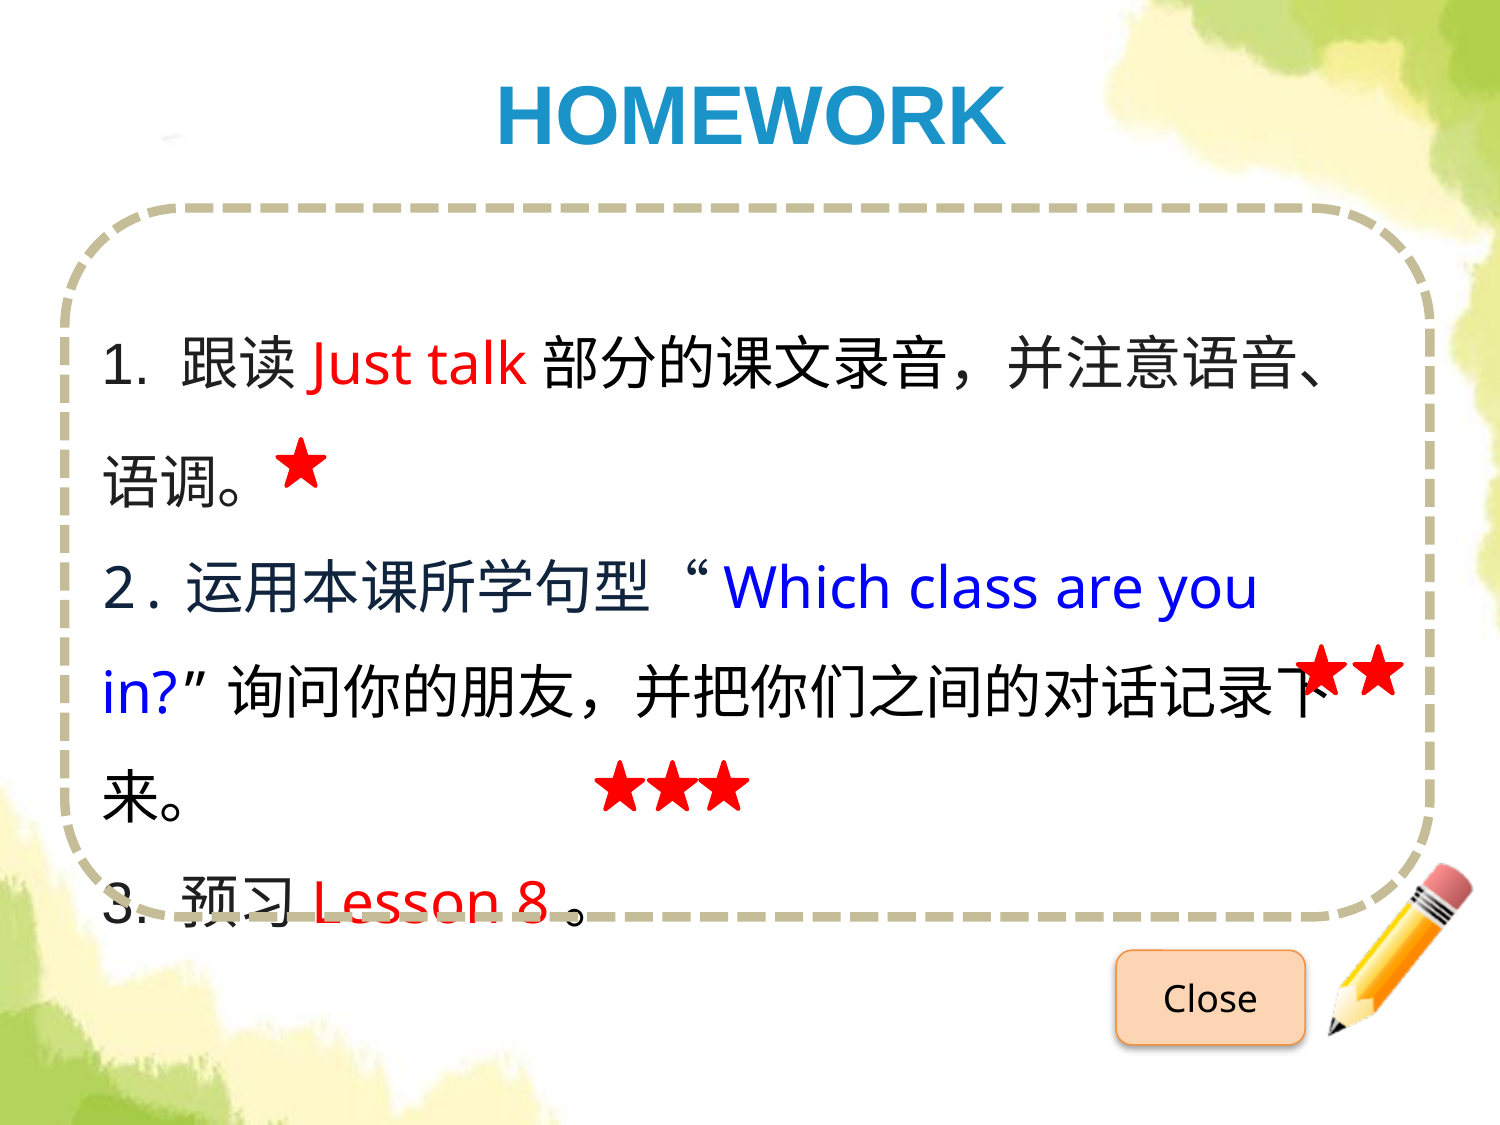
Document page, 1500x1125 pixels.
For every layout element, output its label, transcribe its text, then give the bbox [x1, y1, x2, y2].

text_box 1. 跟读Just talk部分的课文录音，并注意语音、语调。 2.运用本课所学句型“Which class are you in?”询问你的朋友，并把你们之间的对话记录下来。 3. 预习Lesson 8。 [86, 872, 1275, 943]
text_box [62, 205, 1432, 919]
picture [0, 0, 1500, 1125]
text_box Close [1115, 949, 1275, 1046]
title Homework [125, 53, 1401, 244]
